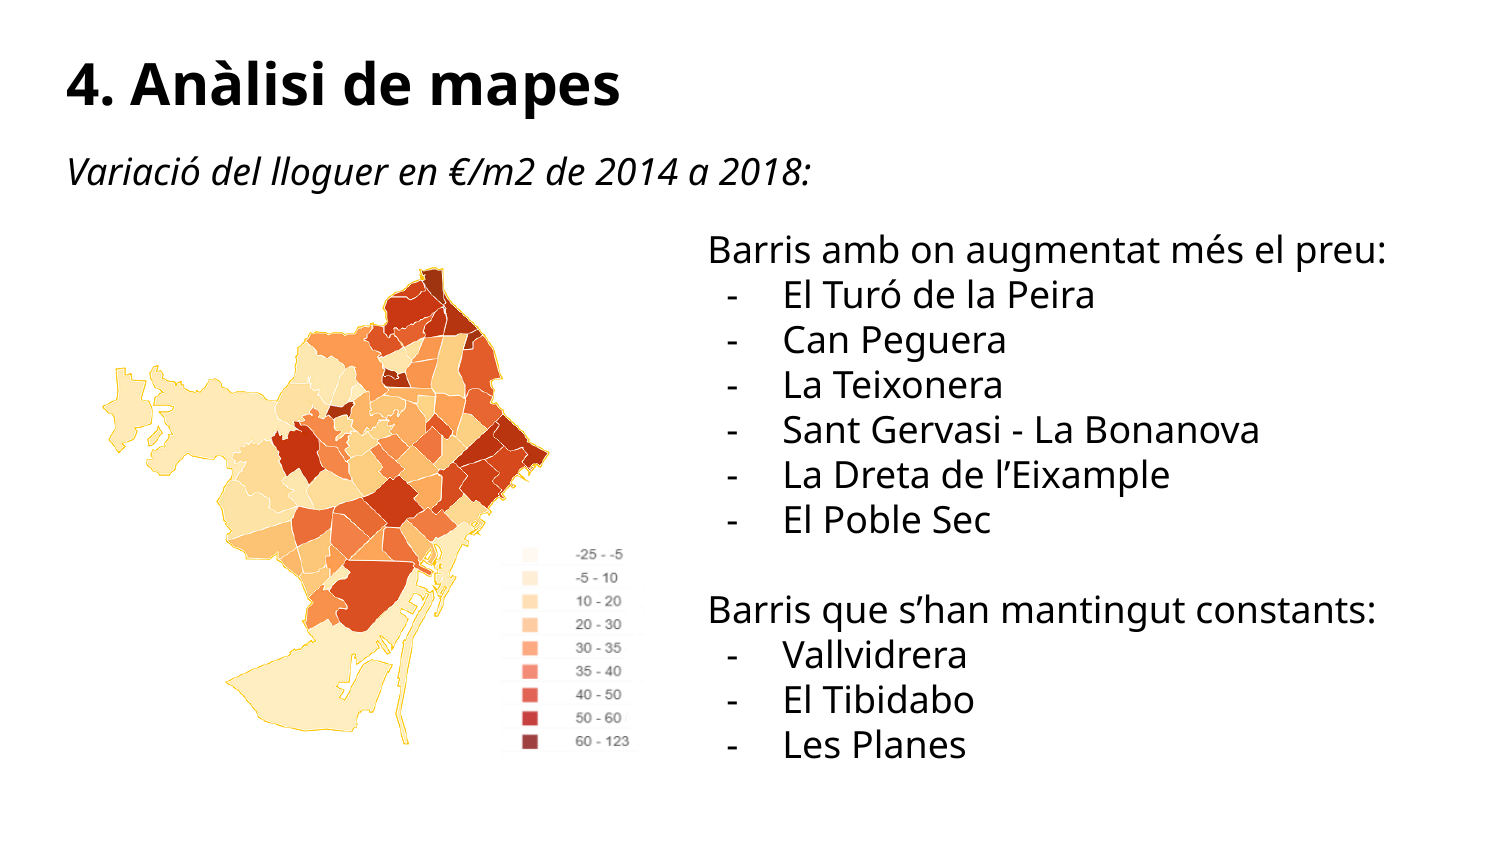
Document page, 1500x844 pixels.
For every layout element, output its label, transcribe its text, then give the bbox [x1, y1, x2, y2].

text_box 4. Anàlisi de mapes [51, 38, 1439, 127]
text_box Barris amb on augmentat més el preu: El Turó de la Peira Can Peguera La Teixonera Sant Gervasi - La Bonanova La Dreta de l’Eixample El Poble Sec Barris que s’han mantingut constants: Vallvidrera El Tibidabo Les Planes [692, 211, 1500, 717]
title Variació del lloguer en €/m2 de 2014 a 2018: [51, 126, 1449, 206]
picture [89, 252, 645, 761]
